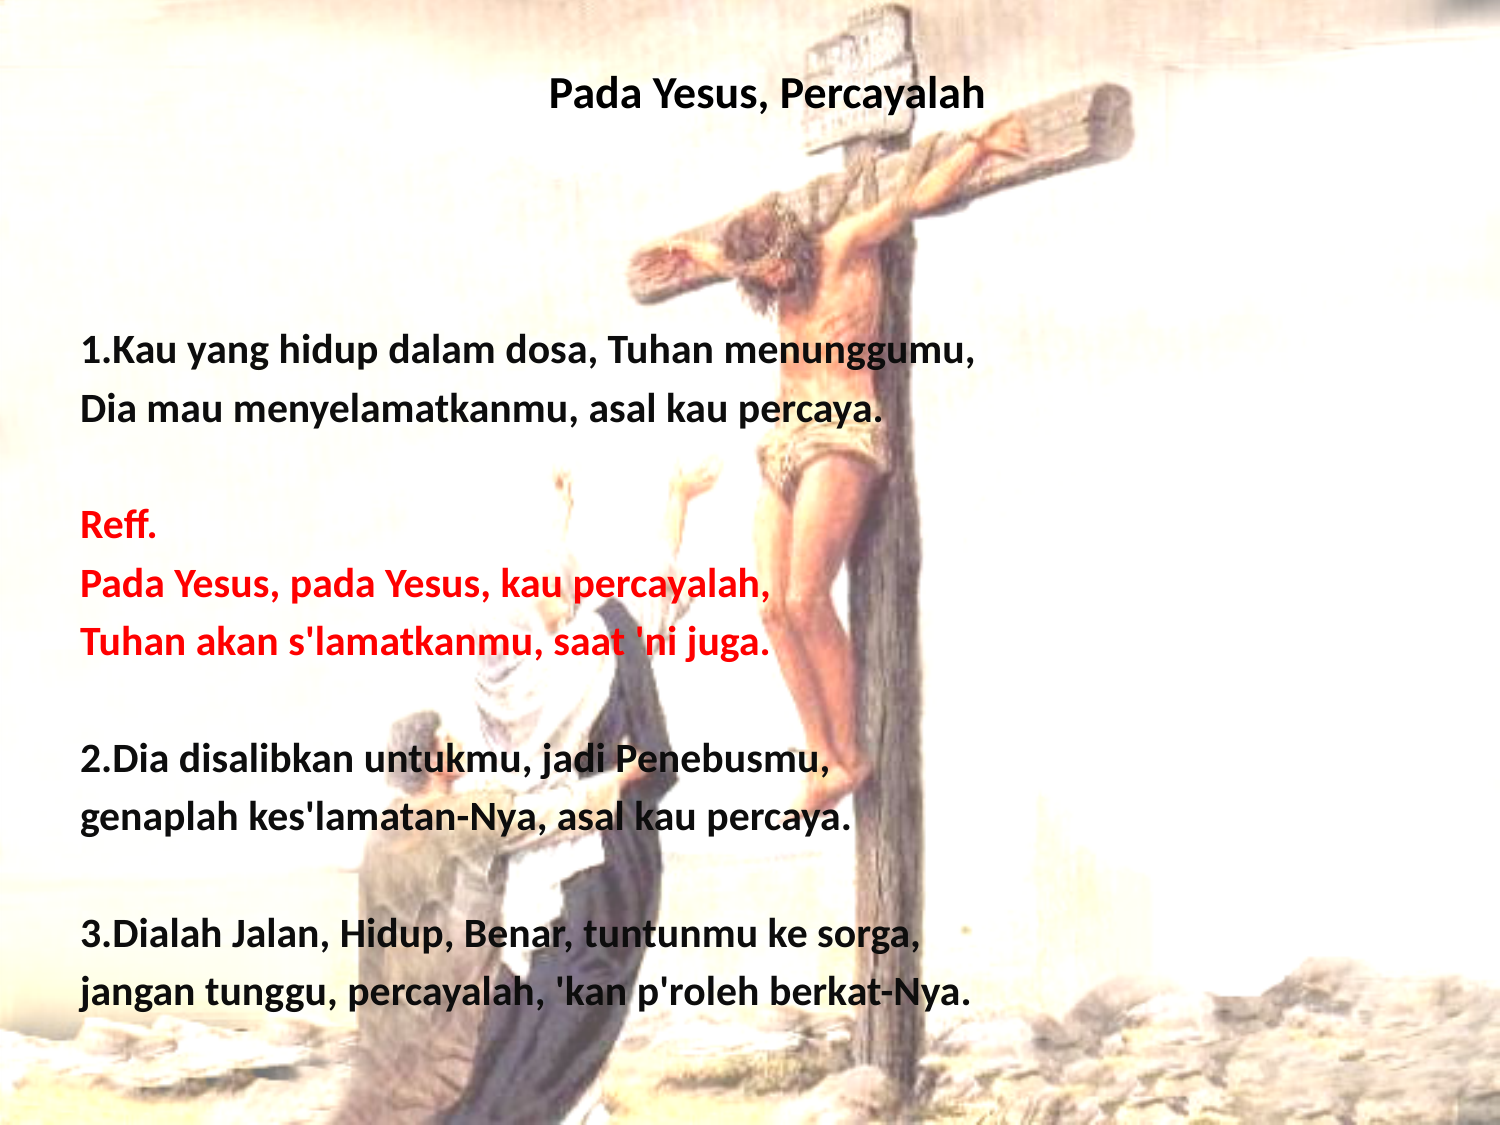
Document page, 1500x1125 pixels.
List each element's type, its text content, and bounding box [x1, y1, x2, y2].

subtitle 1.Kau yang hidup dalam dosa, Tuhan menunggumu, Dia mau menyelamatkanmu, asal kau percaya. Reff. Pada Yesus, pada Yesus, kau percayalah, Tuhan akan s'lamatkanmu, saat 'ni juga. 2.Dia disalibkan untukmu, jadi Penebusmu, genaplah kes'lamatan-Nya, asal kau percaya. 3.Dialah Jalan, Hidup, Benar, tuntunmu ke sorga, jangan tunggu, percayalah, 'kan p'roleh berkat-Nya. [64, 314, 1010, 1059]
title Pada Yesus, Percayalah [348, 54, 1188, 126]
